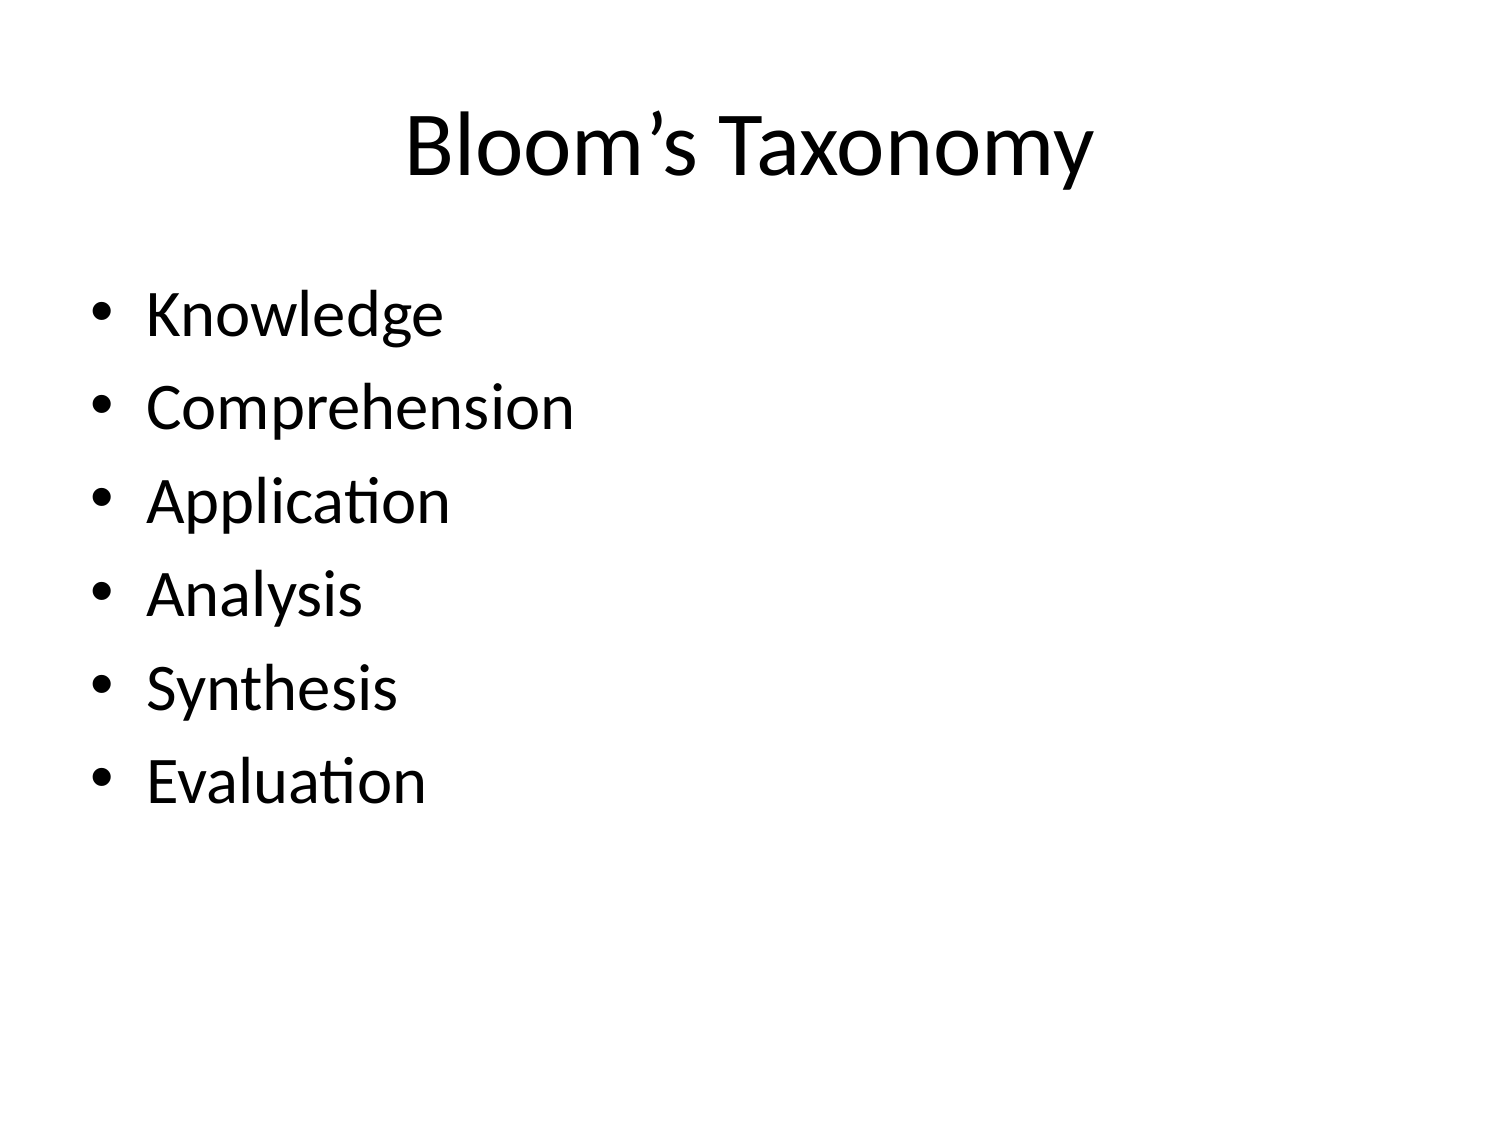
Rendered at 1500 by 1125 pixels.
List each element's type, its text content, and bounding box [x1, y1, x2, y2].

title Bloom’s Taxonomy [75, 45, 1425, 233]
list Knowledge Comprehension Application Analysis Synthesis Evaluation [75, 262, 1425, 1005]
